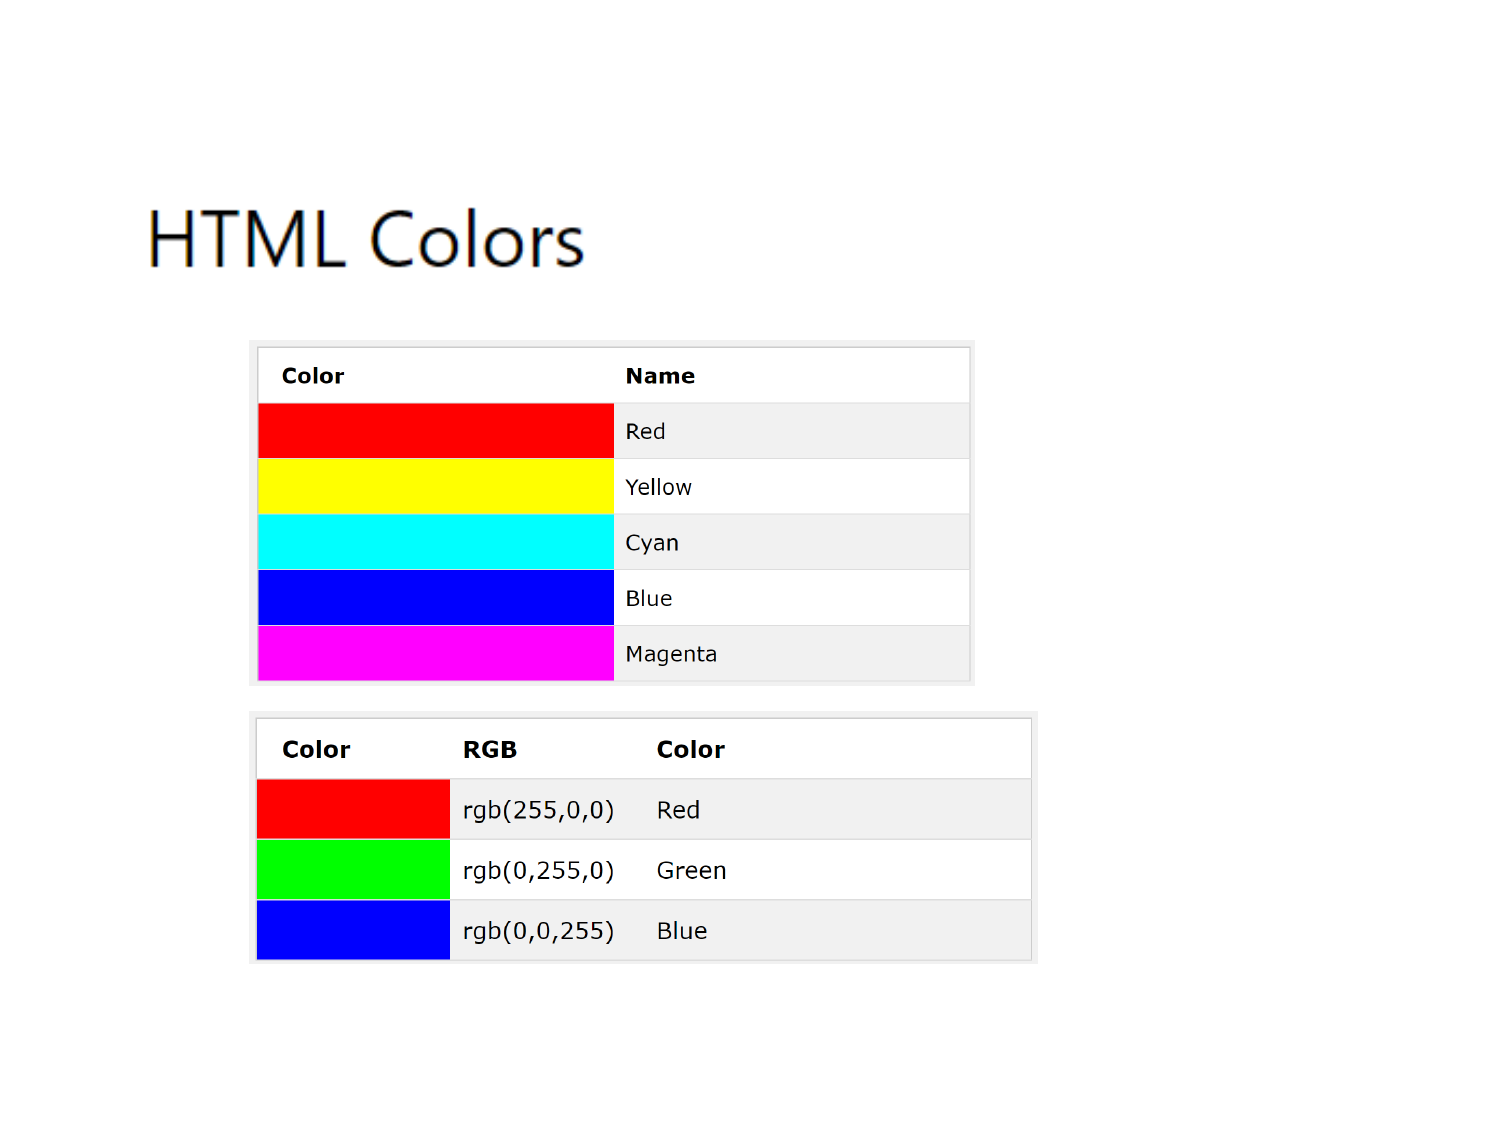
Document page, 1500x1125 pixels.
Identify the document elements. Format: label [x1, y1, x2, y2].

picture [248, 710, 1038, 964]
picture [249, 340, 976, 686]
picture [143, 187, 605, 287]
